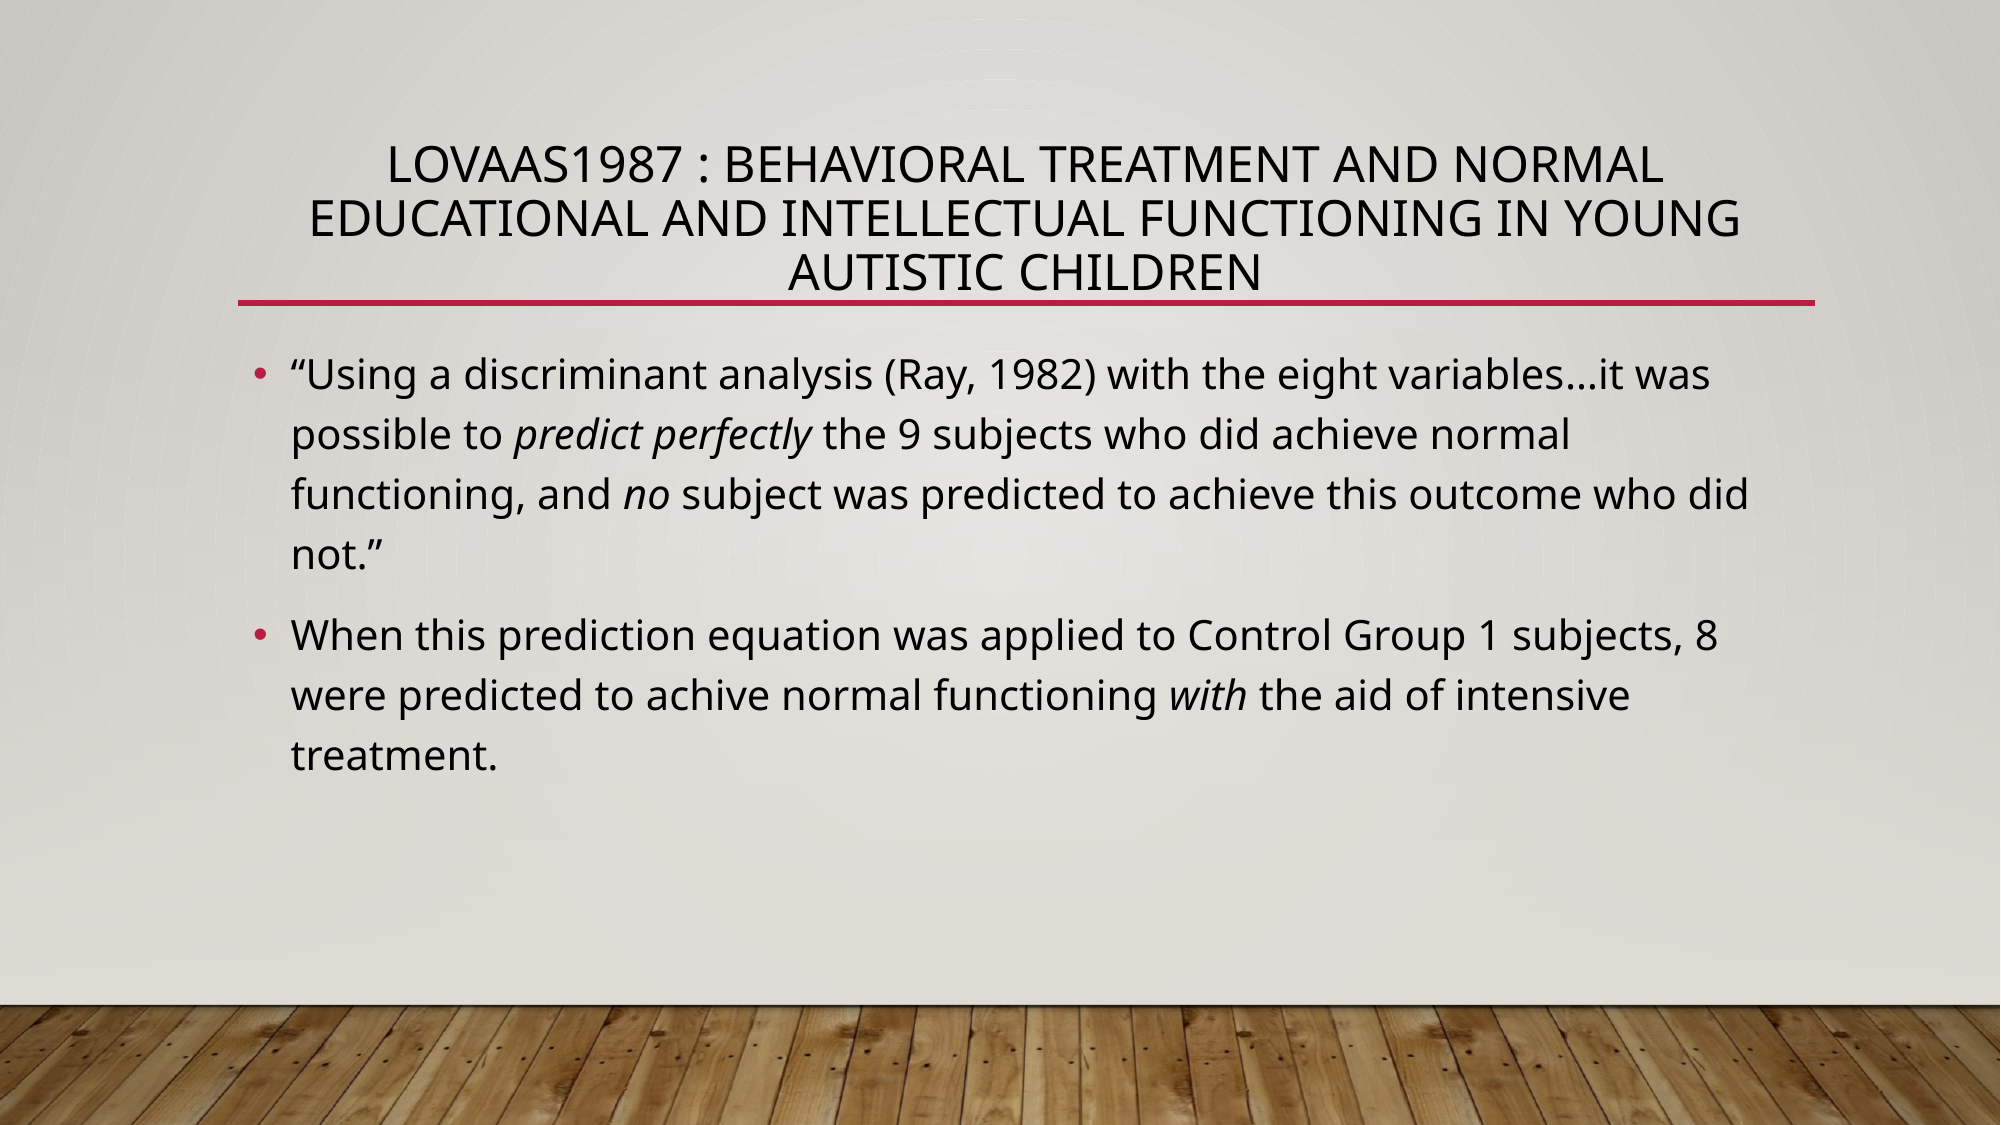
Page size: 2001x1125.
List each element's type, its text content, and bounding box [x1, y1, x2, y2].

list “Using a discriminant analysis (Ray, 1982) with the eight variables…it was possible to predict perfectly the 9 subjects who did achieve normal functioning, and no subject was predicted to achieve this outcome who did not.” When this prediction equation was applied to Control Group 1 subjects, 8 were predicted to achive normal functioning with the aid of intensive treatment. [238, 330, 1814, 897]
picture [0, 1005, 2000, 1125]
title Lovaas1987 : Behavioral Treatment and Normal Educational and Intellectual Functioning in Young Autistic Children [238, 131, 1814, 305]
